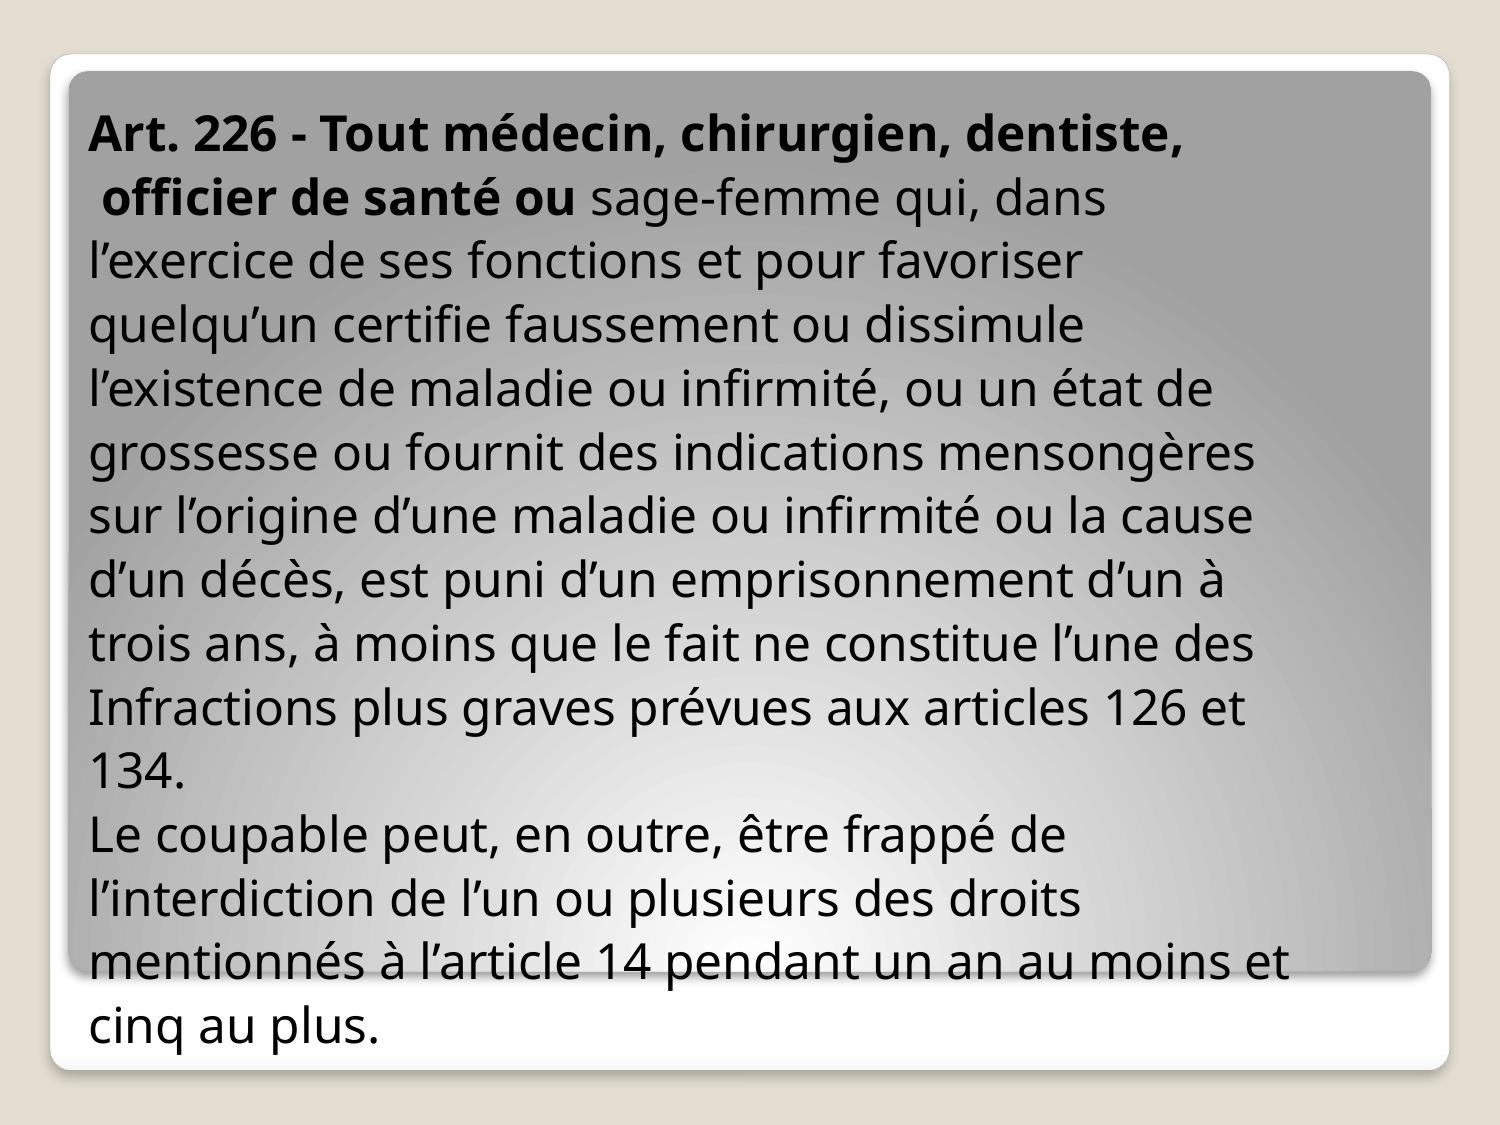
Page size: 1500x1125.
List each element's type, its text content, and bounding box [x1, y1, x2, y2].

list Art. 226 - Tout médecin, chirurgien, dentiste, officier de santé ou sage-femme qui, dans l’exercice de ses fonctions et pour favoriser quelqu’un certifie faussement ou dissimule l’existence de maladie ou infirmité, ou un état de grossesse ou fournit des indications mensongères sur l’origine d’une maladie ou infirmité ou la cause d’un décès, est puni d’un emprisonnement d’un à trois ans, à moins que le fait ne constitue l’une des Infractions plus graves prévues aux articles 126 et 134. Le coupable peut, en outre, être frappé de l’interdiction de l’un ou plusieurs des droits mentionnés à l’article 14 pendant un an au moins et cinq au plus. [58, 86, 1442, 1079]
